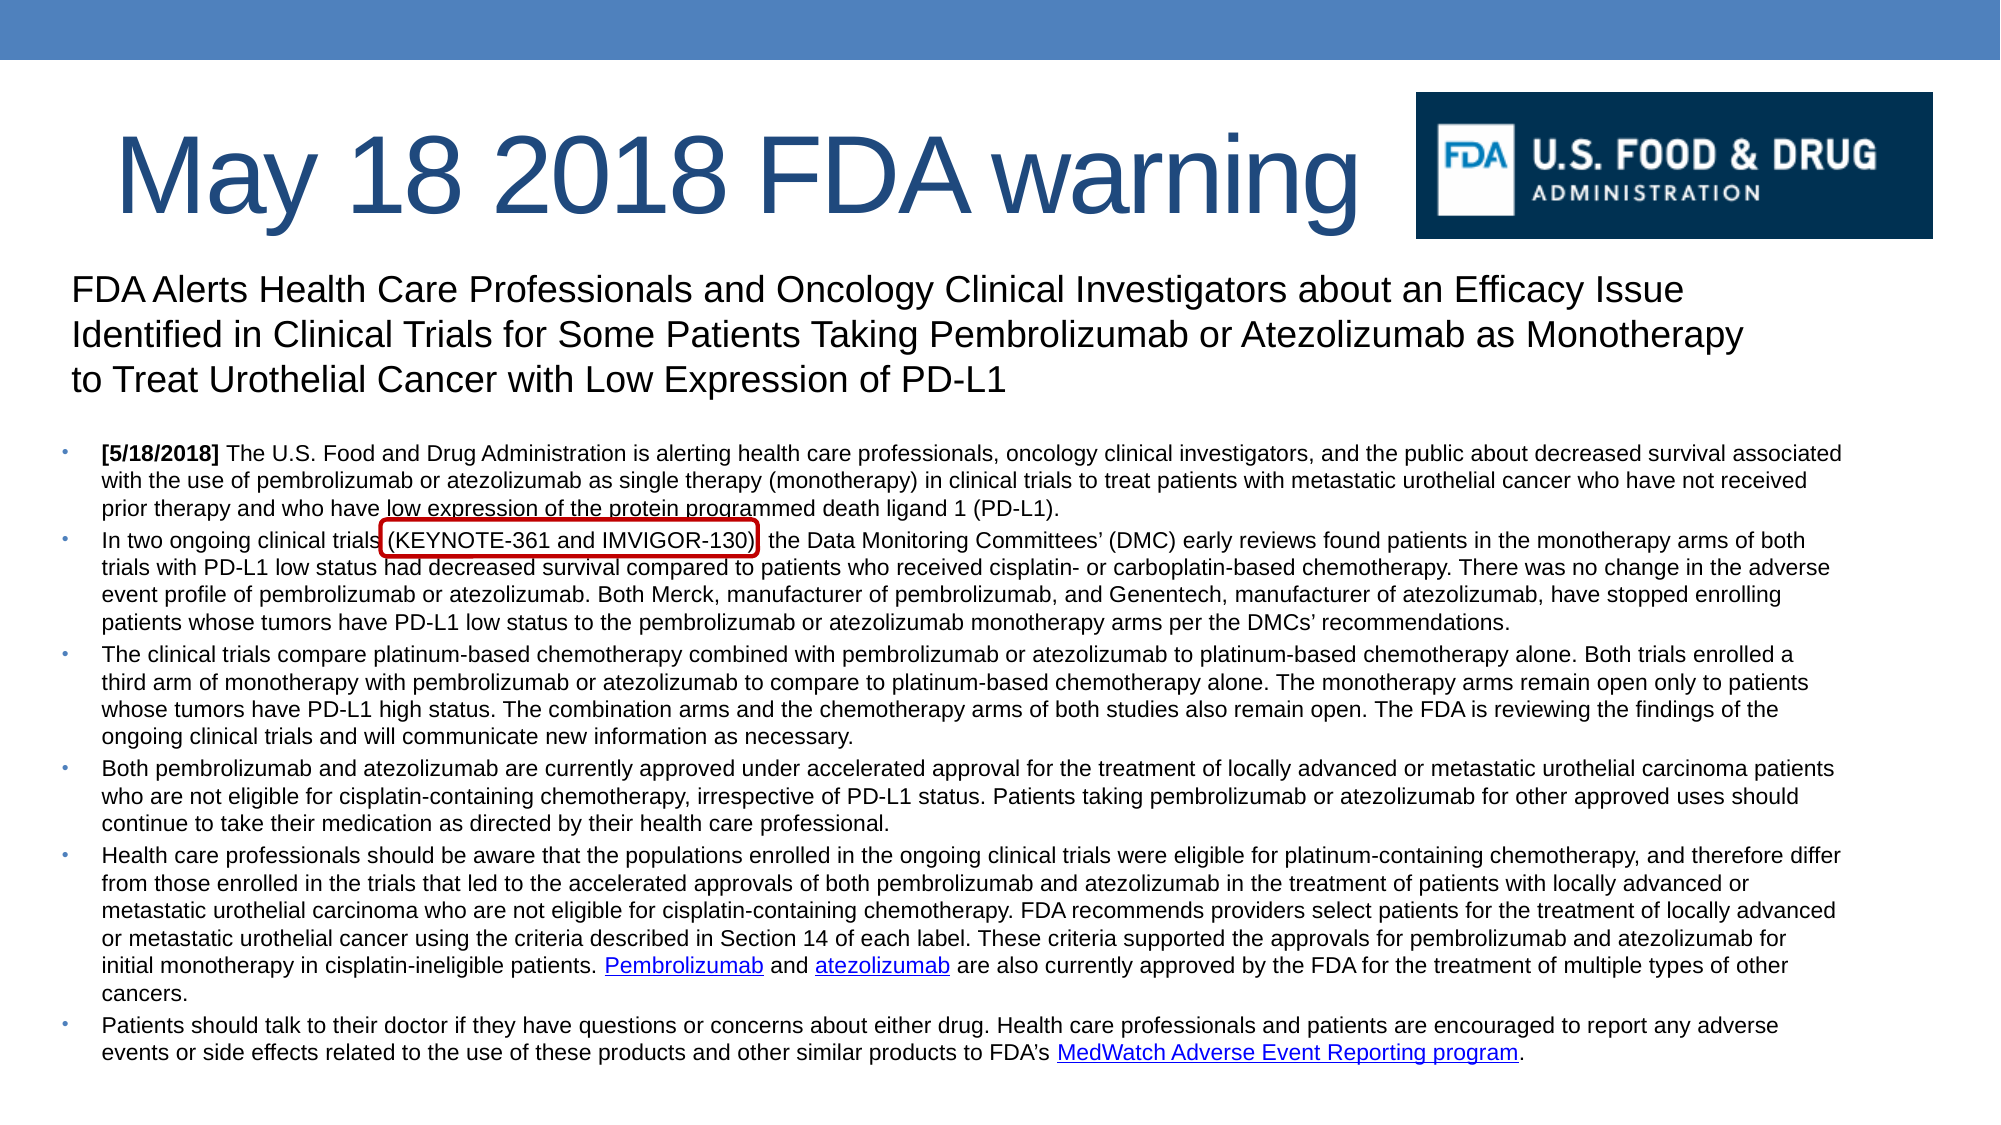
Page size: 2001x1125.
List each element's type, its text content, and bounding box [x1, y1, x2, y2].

title May 18 2018 FDA warning [99, 87, 1900, 250]
text_box FDA Alerts Health Care Professionals and Oncology Clinical Investigators about an Efficacy Issue Identified in Clinical Trials for Some Patients Taking Pembrolizumab or Atezolizumab as Monotherapy to Treat Urothelial Cancer with Low Expression of PD-L1 [56, 257, 1770, 407]
list [5/18/2018] The U.S. Food and Drug Administration is alerting health care professionals, oncology clinical investigators, and the public about decreased survival associated with the use of pembrolizumab or atezolizumab as single therapy (monotherapy) in clinical trials to treat patients with metastatic urothelial cancer who have not received prior therapy and who have low expression of the protein programmed death ligand 1 (PD-L1). In two ongoing clinical trials (KEYNOTE-361 and IMVIGOR-130), the Data Monitoring Committees’ (DMC) early reviews found patients in the monotherapy arms of both trials with PD-L1 low status had decreased survival compared to patients who received cisplatin- or carboplatin-based chemotherapy. There was no change in the adverse event profile of pembrolizumab or atezolizumab. Both Merck, manufacturer of pembrolizumab, and Genentech, manufacturer of atezolizumab, have stopped enrolling patients whose tumors have PD-L1 low status to the pembrolizumab or atezolizumab monotherapy arms per the DMCs’ recommendations. The clinical trials compare platinum-based chemotherapy combined with pembrolizumab or atezolizumab to platinum-based chemotherapy alone. Both trials enrolled a third arm of monotherapy with pembrolizumab or atezolizumab to compare to platinum-based chemotherapy alone. The monotherapy arms remain open only to patients whose tumors have PD-L1 high status. The combination arms and the chemotherapy arms of both studies also remain open. The FDA is reviewing the findings of the ongoing clinical trials and will communicate new information as necessary. Both pembrolizumab and atezolizumab are currently approved under accelerated approval for the treatment of locally advanced or metastatic urothelial carcinoma patients who are not eligible for cisplatin-containing chemotherapy, irrespective of PD-L1 status. Patients taking pembrolizumab or atezolizumab for other approved uses should continue to take their medication as directed by their health care professional. Health care professionals should be aware that the populations enrolled in the ongoing clinical trials were eligible for platinum-containing chemotherapy, and therefore differ from those enrolled in the trials that led to the accelerated approvals of both pembrolizumab and atezolizumab in the treatment of patients with locally advanced or metastatic urothelial carcinoma who are not eligible for cisplatin-containing chemotherapy. FDA recommends providers select patients for the treatment of locally advanced or metastatic urothelial cancer using the criteria described in Section 14 of each label. These criteria supported the approvals for pembrolizumab and atezolizumab for initial monotherapy in cisplatin-ineligible patients. Pembrolizumab and atezolizumab are also currently approved by the FDA for the treatment of multiple types of other cancers. Patients should talk to their doctor if they have questions or concerns about either drug. Health care professionals and patients are encouraged to report any adverse events or side effects related to the use of these products and other similar products to FDA’s MedWatch Adverse Event Reporting program. [46, 430, 1860, 1058]
picture [1416, 92, 1933, 239]
text_box [378, 517, 761, 559]
